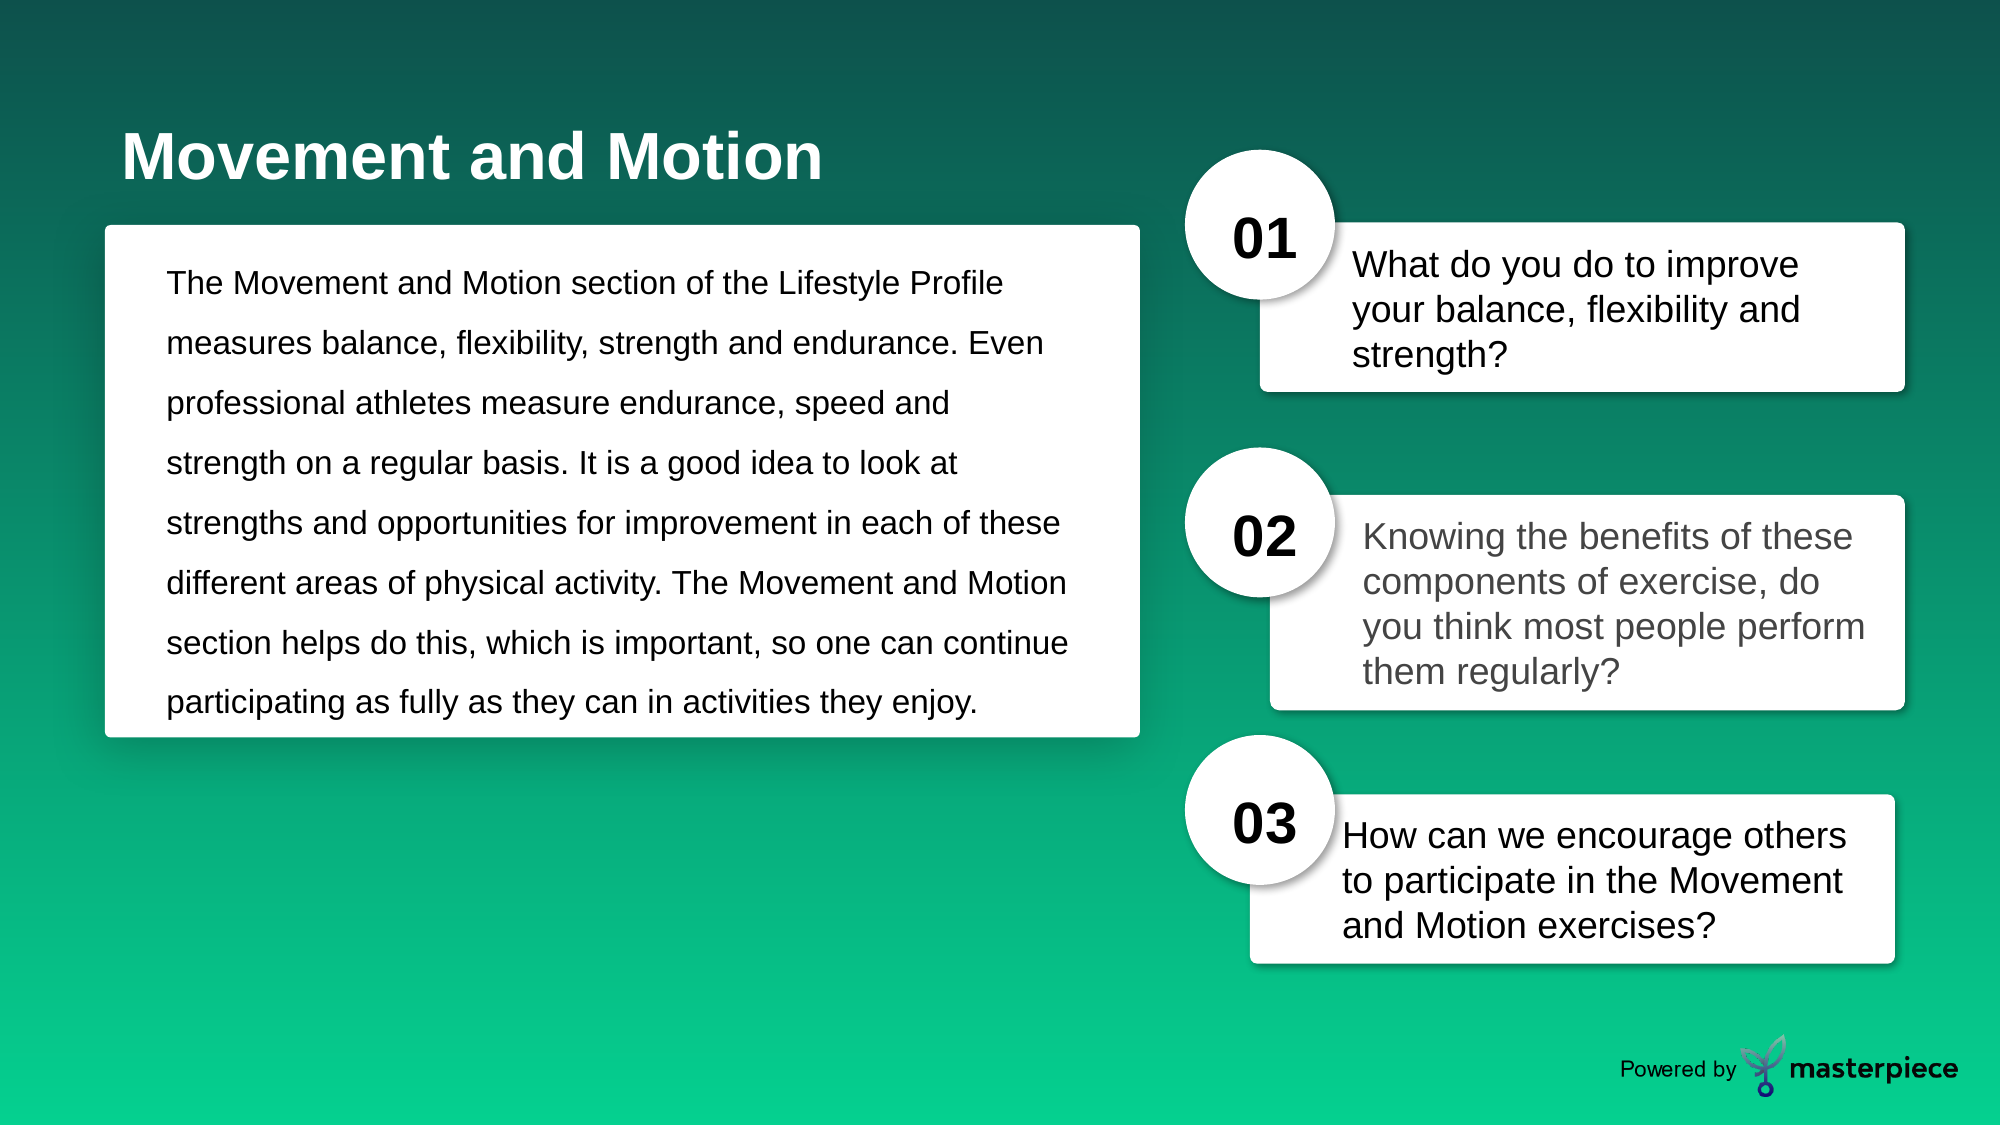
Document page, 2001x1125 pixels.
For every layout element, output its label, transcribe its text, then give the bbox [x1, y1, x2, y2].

text_box How can we encourage others to participate in the Movement and Motion exercises? [1249, 794, 1895, 964]
text_box 02 [1184, 447, 1335, 598]
text_box 03 [1184, 735, 1335, 885]
text_box Knowing the benefits of these components of exercise, do you think most people perform them regularly? [1269, 494, 1906, 711]
text_box 01 [1184, 149, 1335, 300]
picture [1620, 1034, 1960, 1097]
text_box The Movement and Motion section of the Lifestyle Profile measures balance, flexibility, strength and endurance. Even professional athletes measure endurance, speed and strength on a regular basis. It is a good idea to look at strengths and opportunities for improvement in each of these different areas of physical activity. The Movement and Motion section helps do this, which is important, so one can continue participating as fully as they can in activities they enjoy. [104, 224, 1140, 738]
text_box What do you do to improve your balance, flexibility and strength? ​ [1259, 222, 1905, 392]
text_box Movement and Motion [106, 105, 1800, 201]
